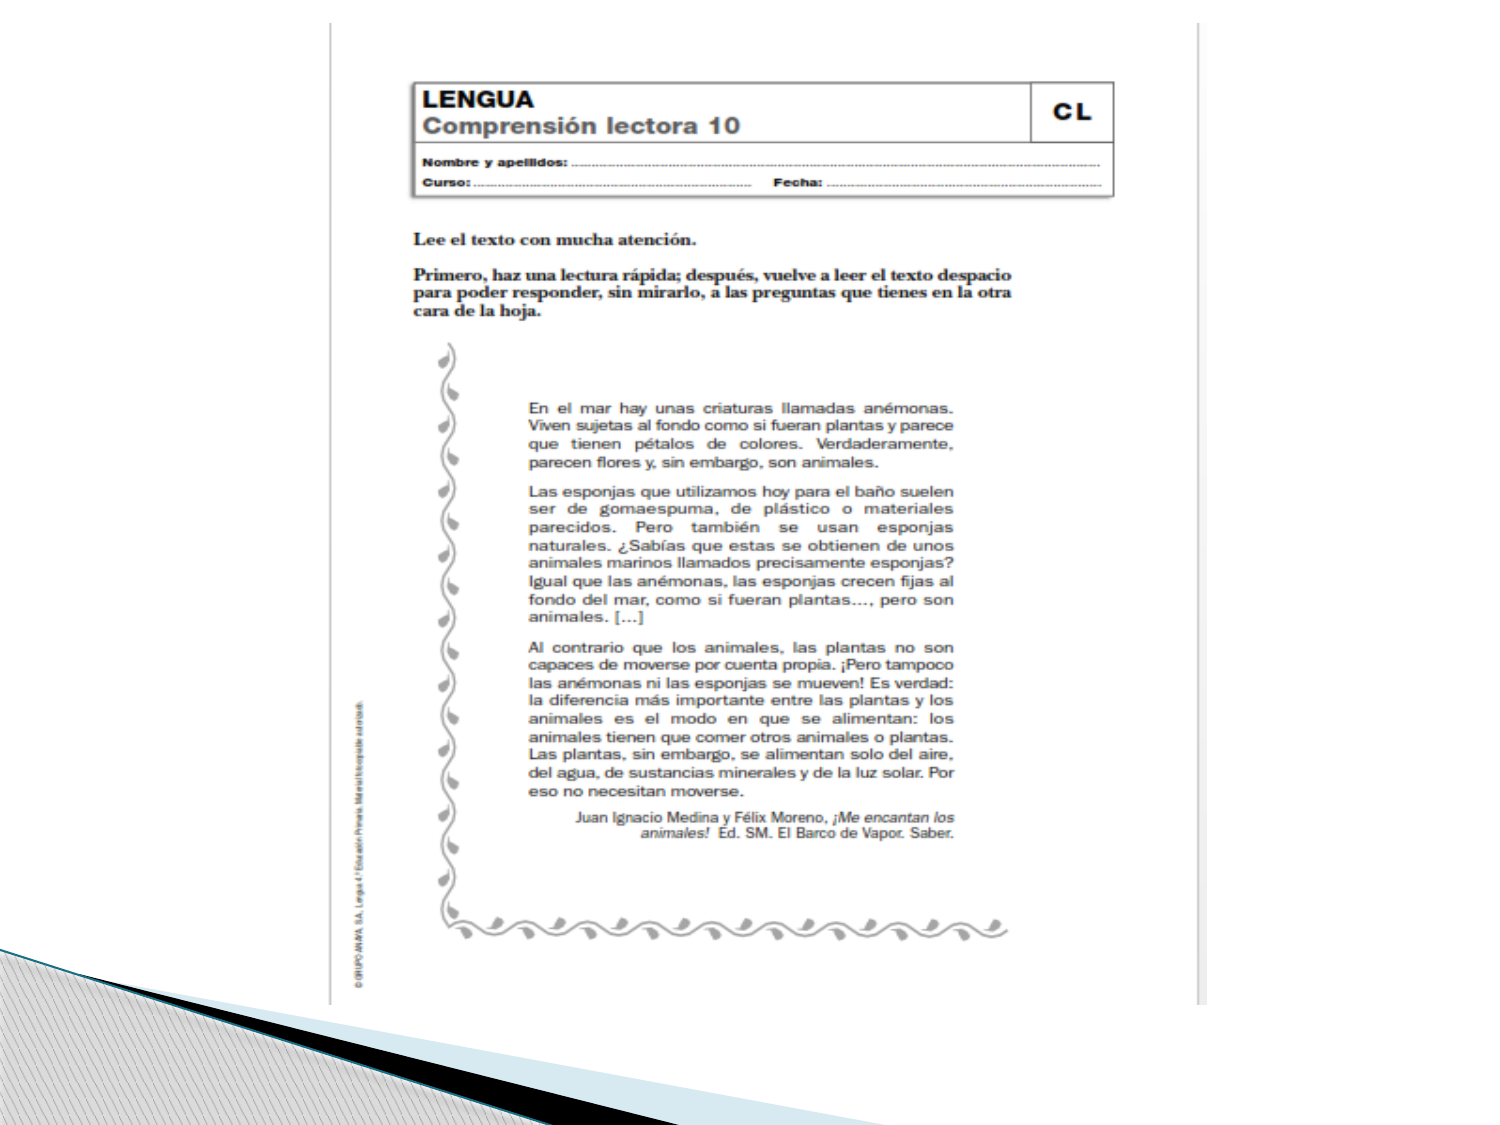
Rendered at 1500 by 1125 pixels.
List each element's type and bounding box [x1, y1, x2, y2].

list [327, 23, 1208, 1006]
